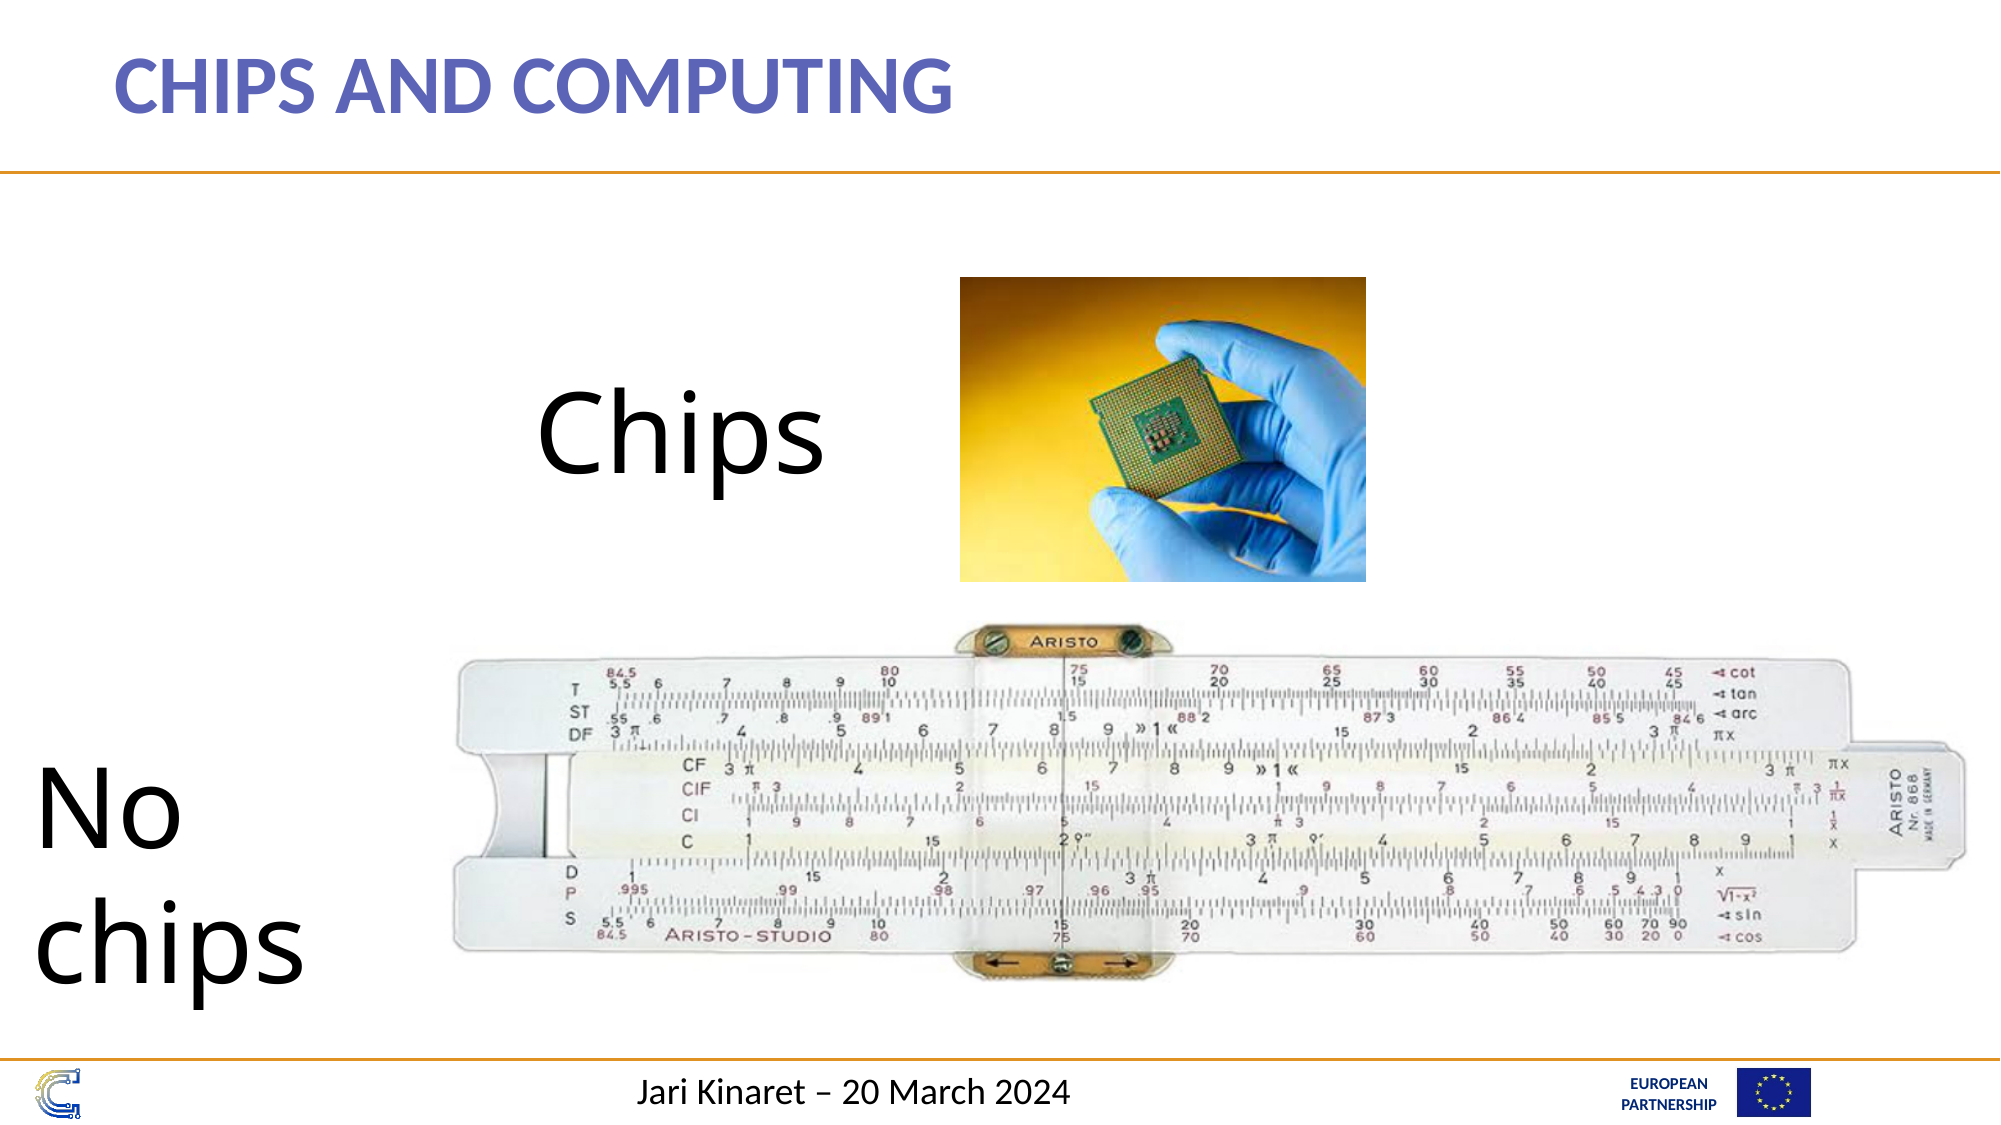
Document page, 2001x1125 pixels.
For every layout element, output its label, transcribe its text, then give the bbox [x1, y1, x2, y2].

picture [1735, 1066, 1812, 1118]
footer Jari Kinaret – 20 March 2024 [622, 1059, 1331, 1103]
picture [31, 1066, 83, 1122]
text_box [520, 277, 1366, 582]
title Chips and computing [99, 0, 1900, 173]
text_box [17, 605, 1988, 993]
